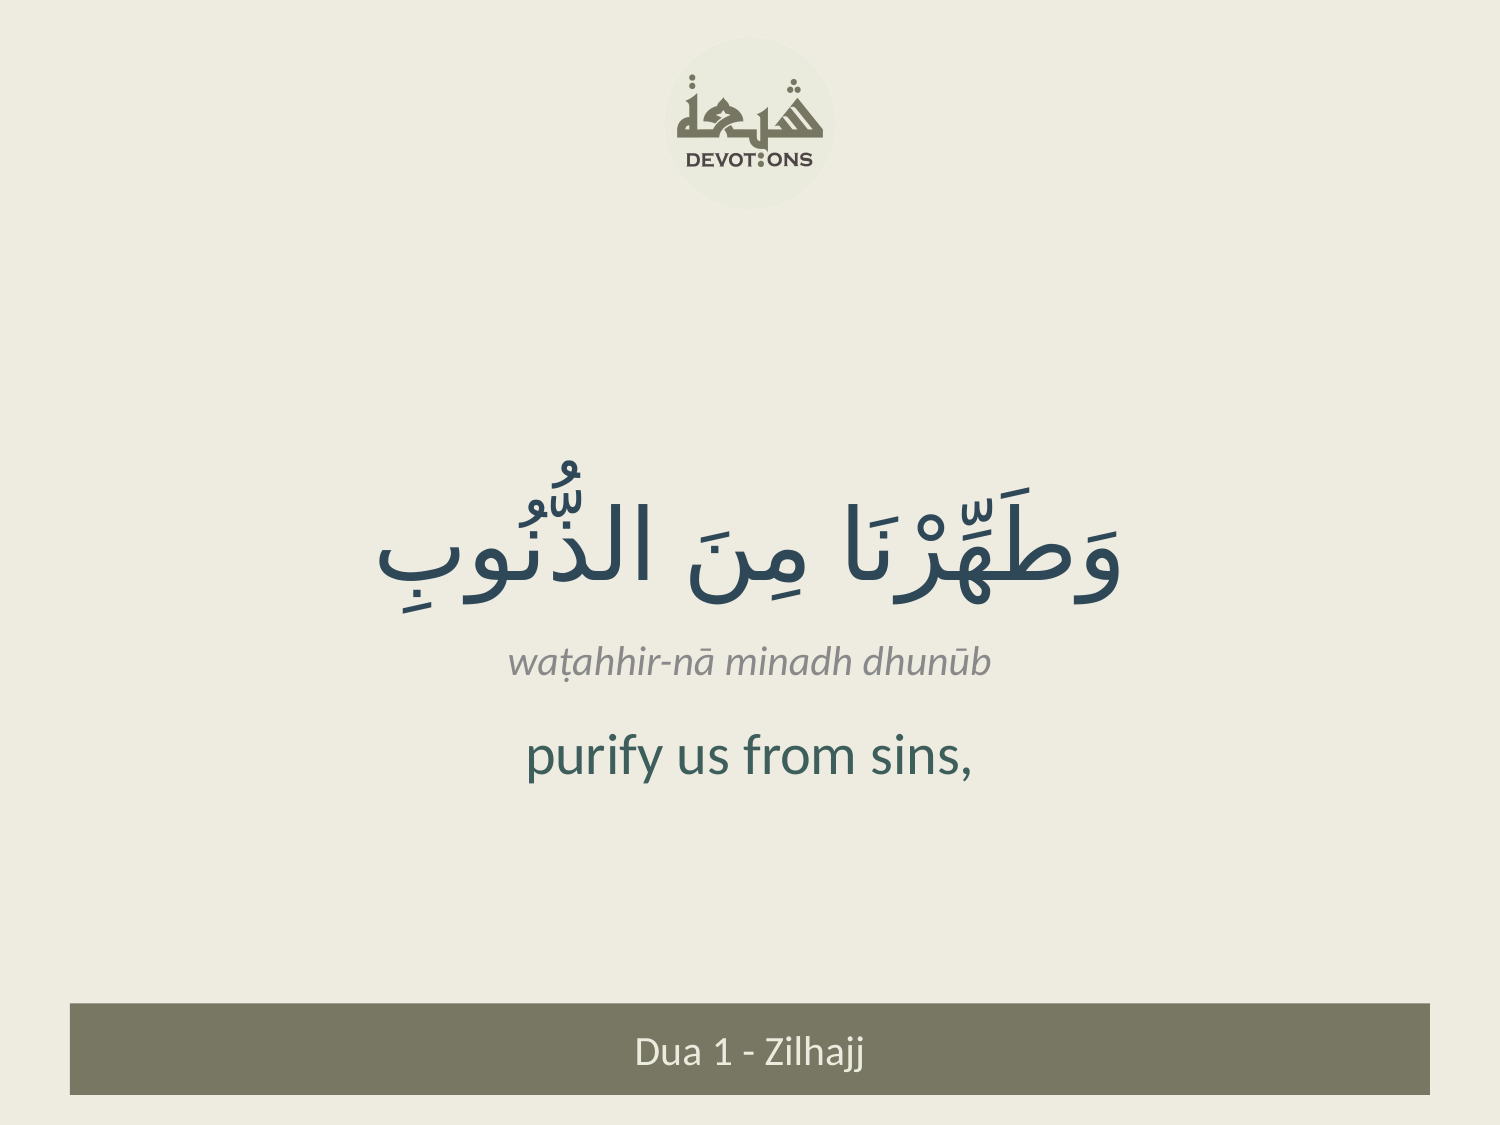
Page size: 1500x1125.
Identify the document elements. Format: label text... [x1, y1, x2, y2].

picture [656, 29, 844, 203]
list Dua 1 - Zilhajj [69, 1003, 1430, 1095]
list وَطَهِّرْنَا مِنَ الذُّنُوبِ waṭahhir-nā minadh dhunūb purify us from sins, [69, 203, 1430, 1003]
